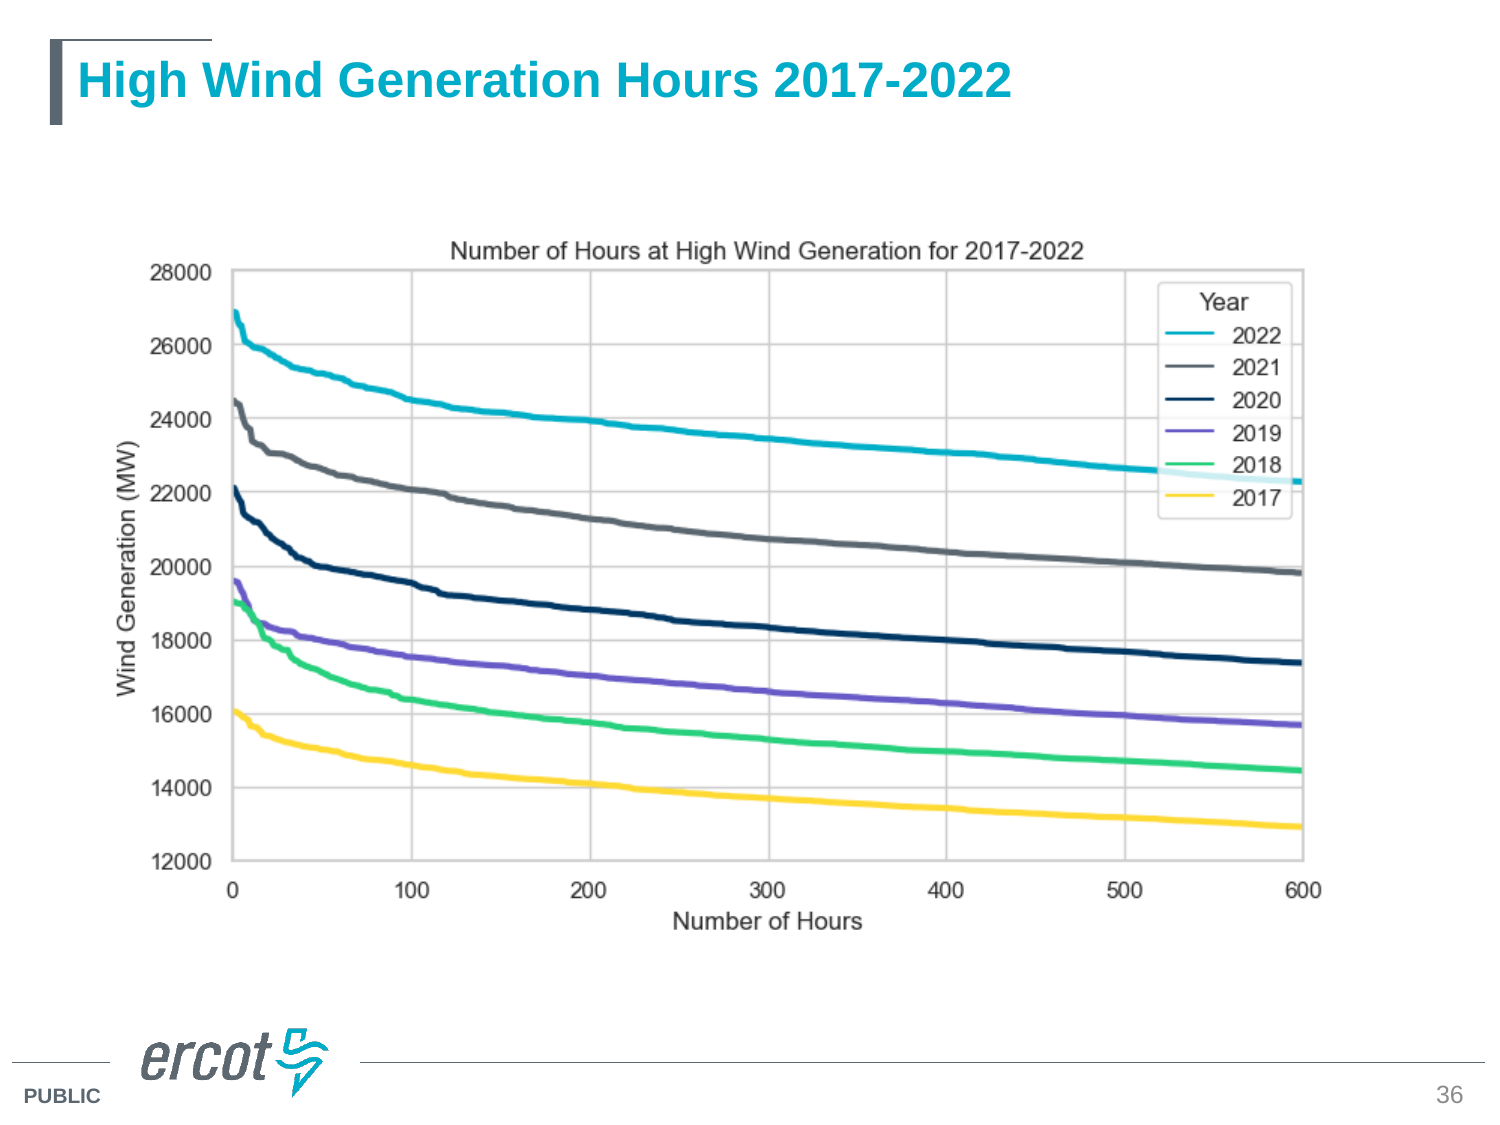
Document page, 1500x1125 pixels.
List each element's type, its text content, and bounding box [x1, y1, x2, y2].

title High Wind Generation Hours 2017-2022 [62, 39, 1450, 228]
picture [137, 1024, 332, 1100]
picture [60, 180, 1440, 945]
slide_number 36 [1412, 1076, 1488, 1112]
